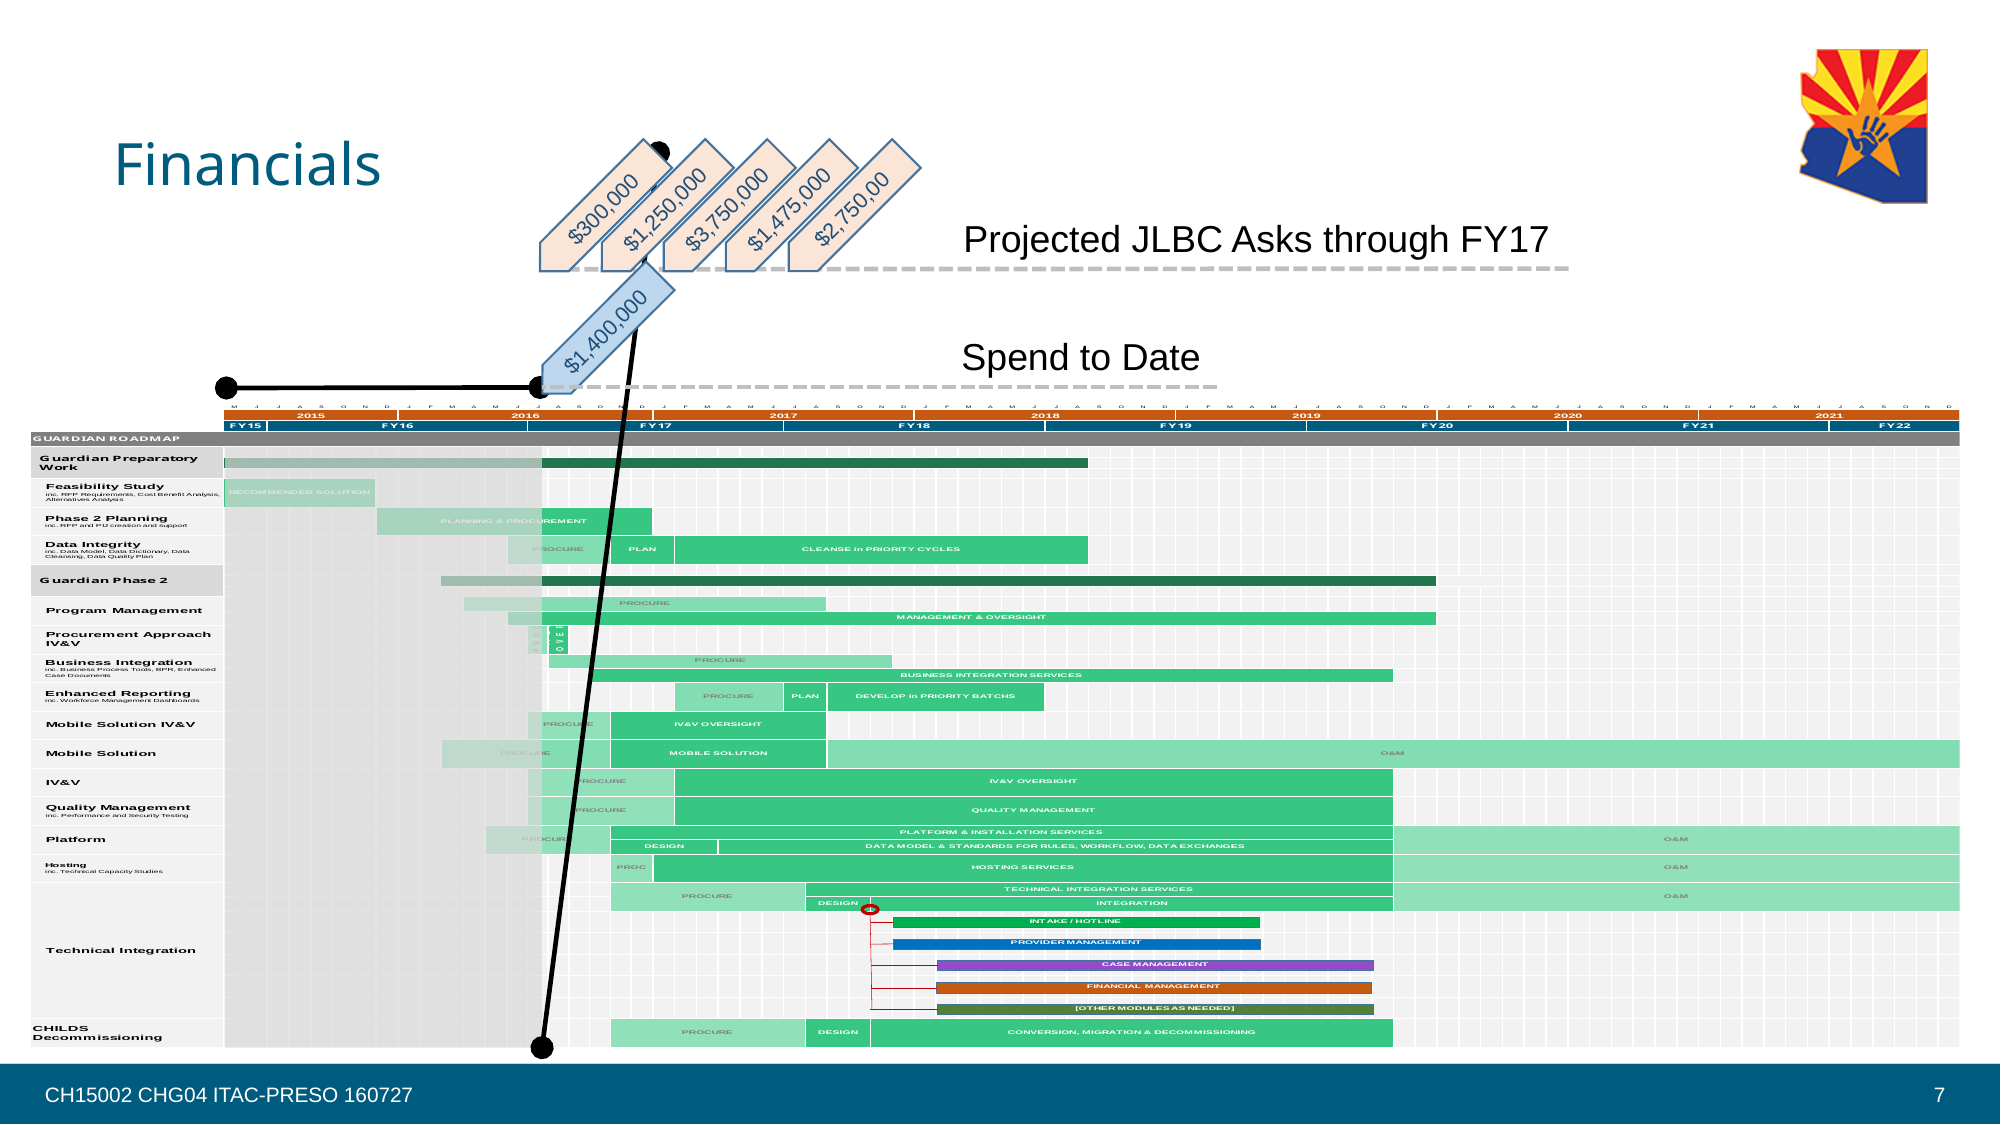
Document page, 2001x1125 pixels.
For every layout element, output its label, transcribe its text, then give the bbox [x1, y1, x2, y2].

picture [1799, 49, 1928, 204]
text_box Spend to Date [946, 325, 1216, 386]
text_box $1,400,000 [542, 270, 676, 387]
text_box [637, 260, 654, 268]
text_box Projected JLBC Asks through FY17 [948, 207, 1566, 268]
text_box $1,400,000 [542, 388, 578, 395]
title Financials [98, 107, 1863, 225]
footer CH15002 CHG04 ITAC-PRESO 160727 [30, 1074, 1397, 1104]
picture [542, 404, 1961, 1048]
slide_number 7 [1622, 1074, 1961, 1104]
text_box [515, 192, 931, 233]
picture [30, 404, 539, 1048]
